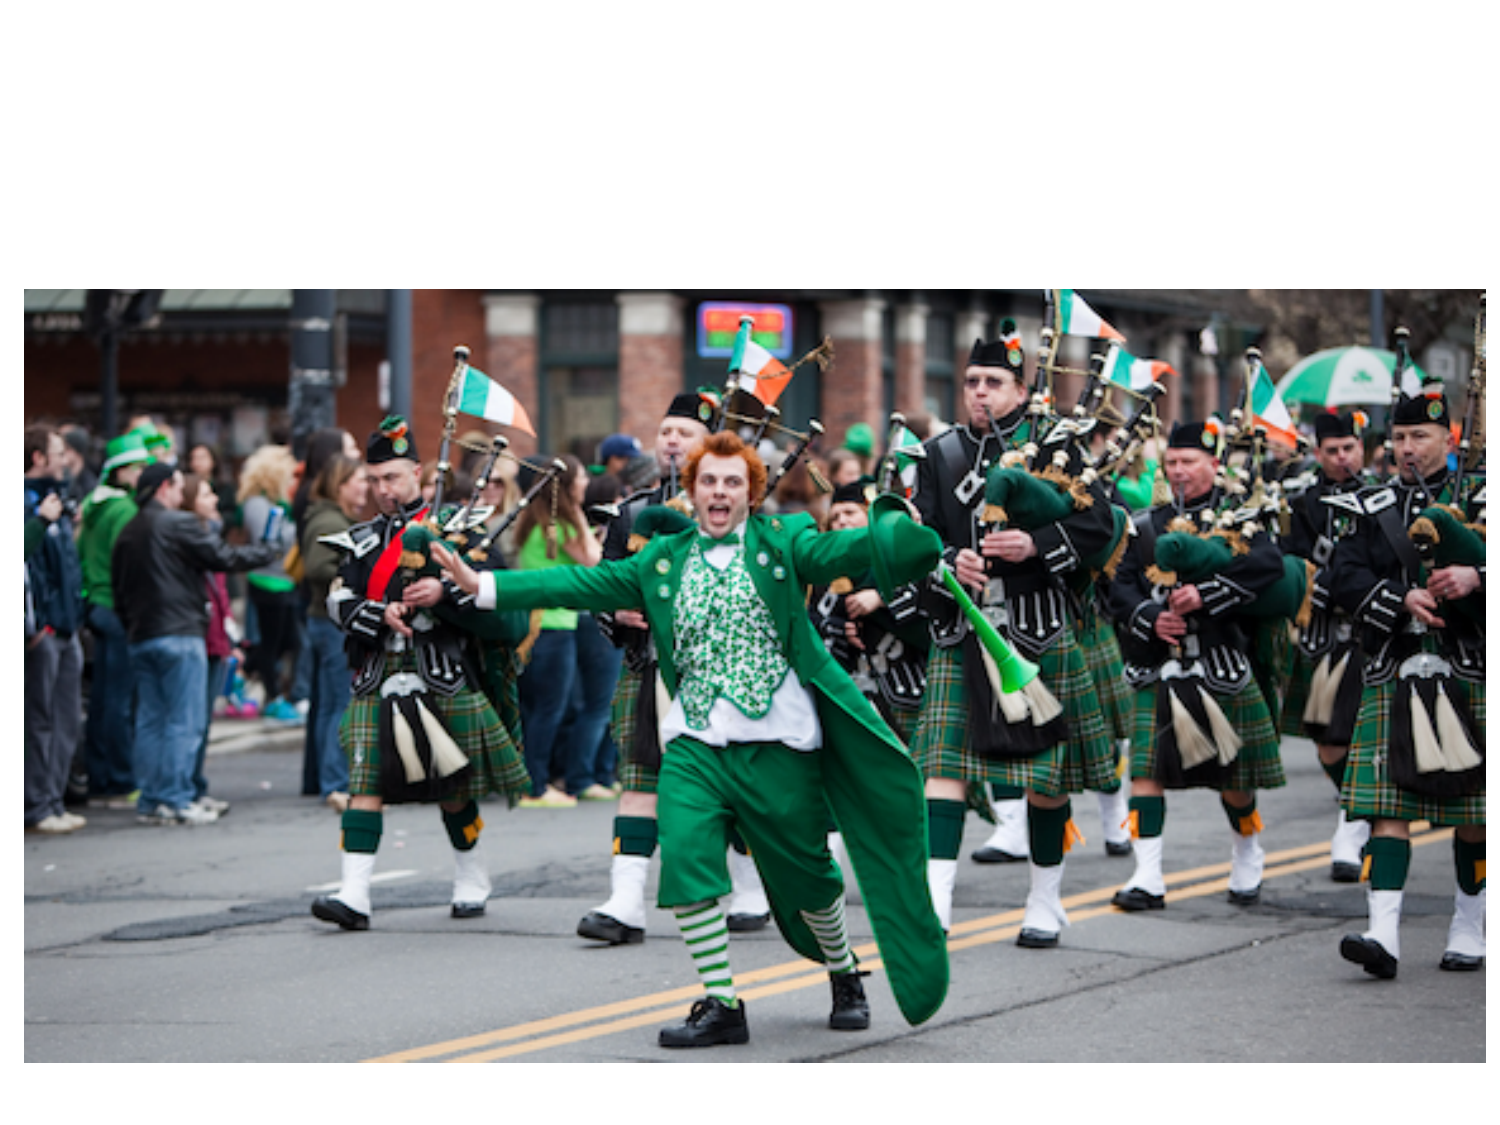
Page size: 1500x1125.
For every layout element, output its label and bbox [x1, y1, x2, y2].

list [24, 288, 1486, 1063]
